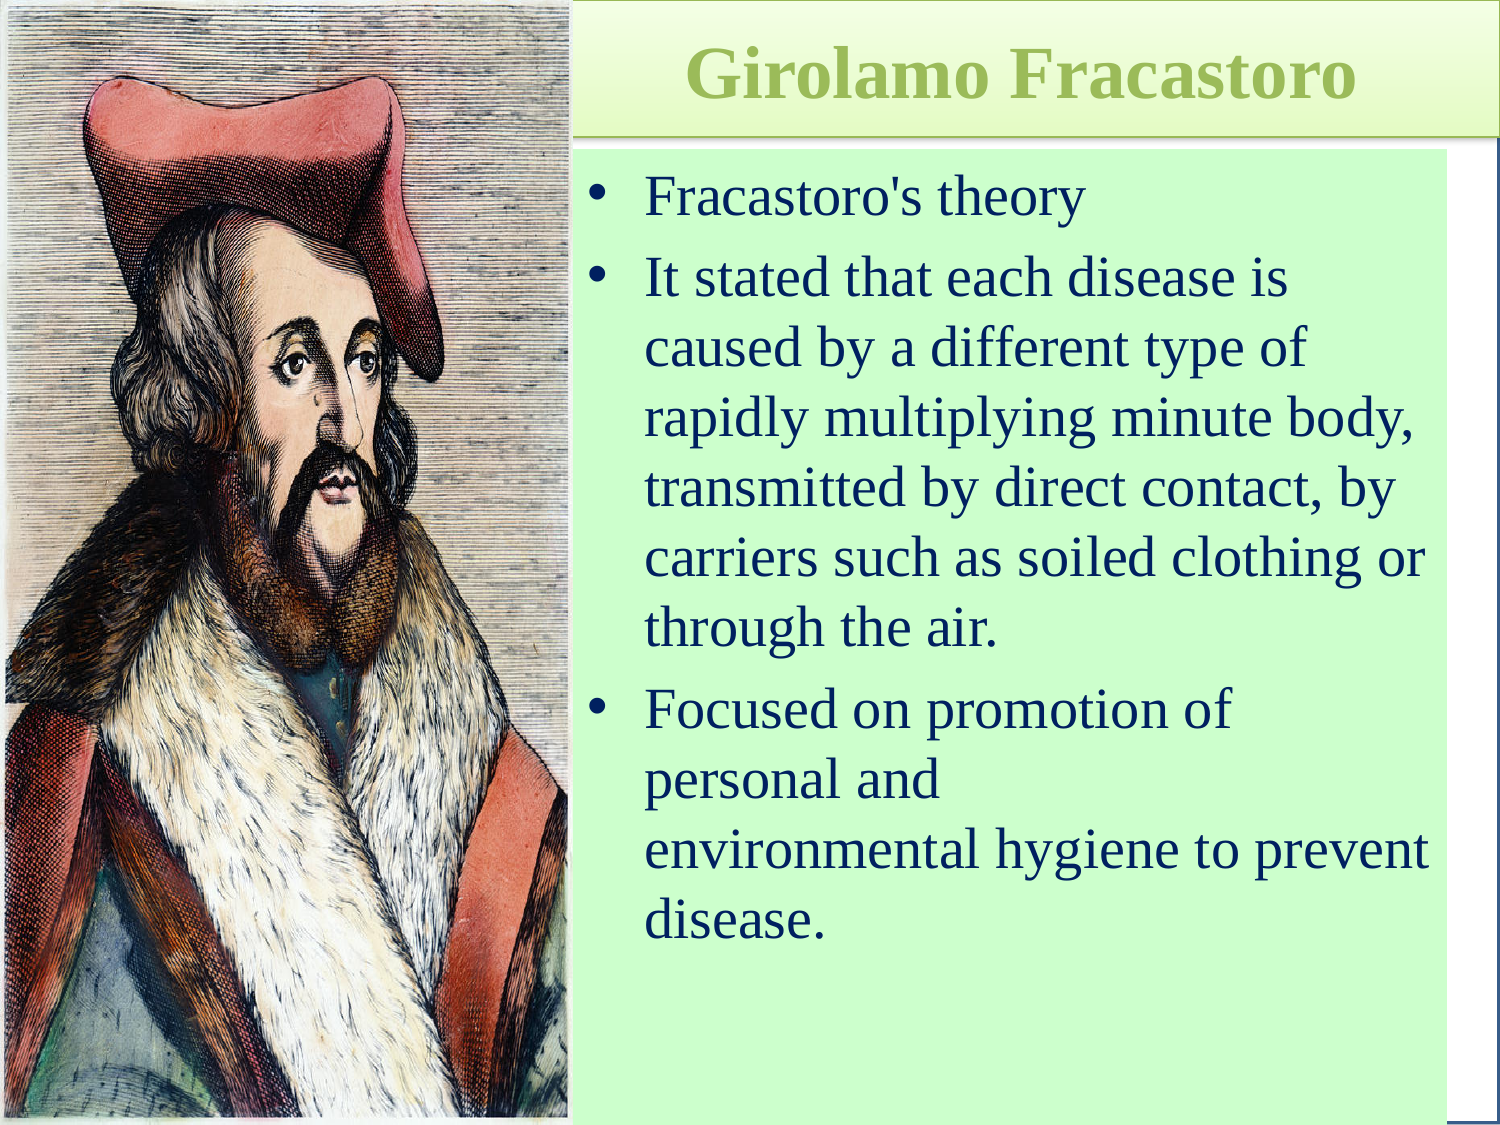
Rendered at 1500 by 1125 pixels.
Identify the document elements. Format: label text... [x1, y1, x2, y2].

title Girolamo Fracastoro [575, 0, 1500, 138]
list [0, 0, 573, 1125]
picture [573, 138, 1500, 1125]
list Fracastoro's theory It stated that each disease is caused by a different type of rapidly multiplying minute body, transmitted by direct contact, by carriers such as soiled clothing or through the air. Focused on promotion of personal and environmental hygiene to prevent disease. [578, 149, 1447, 1125]
